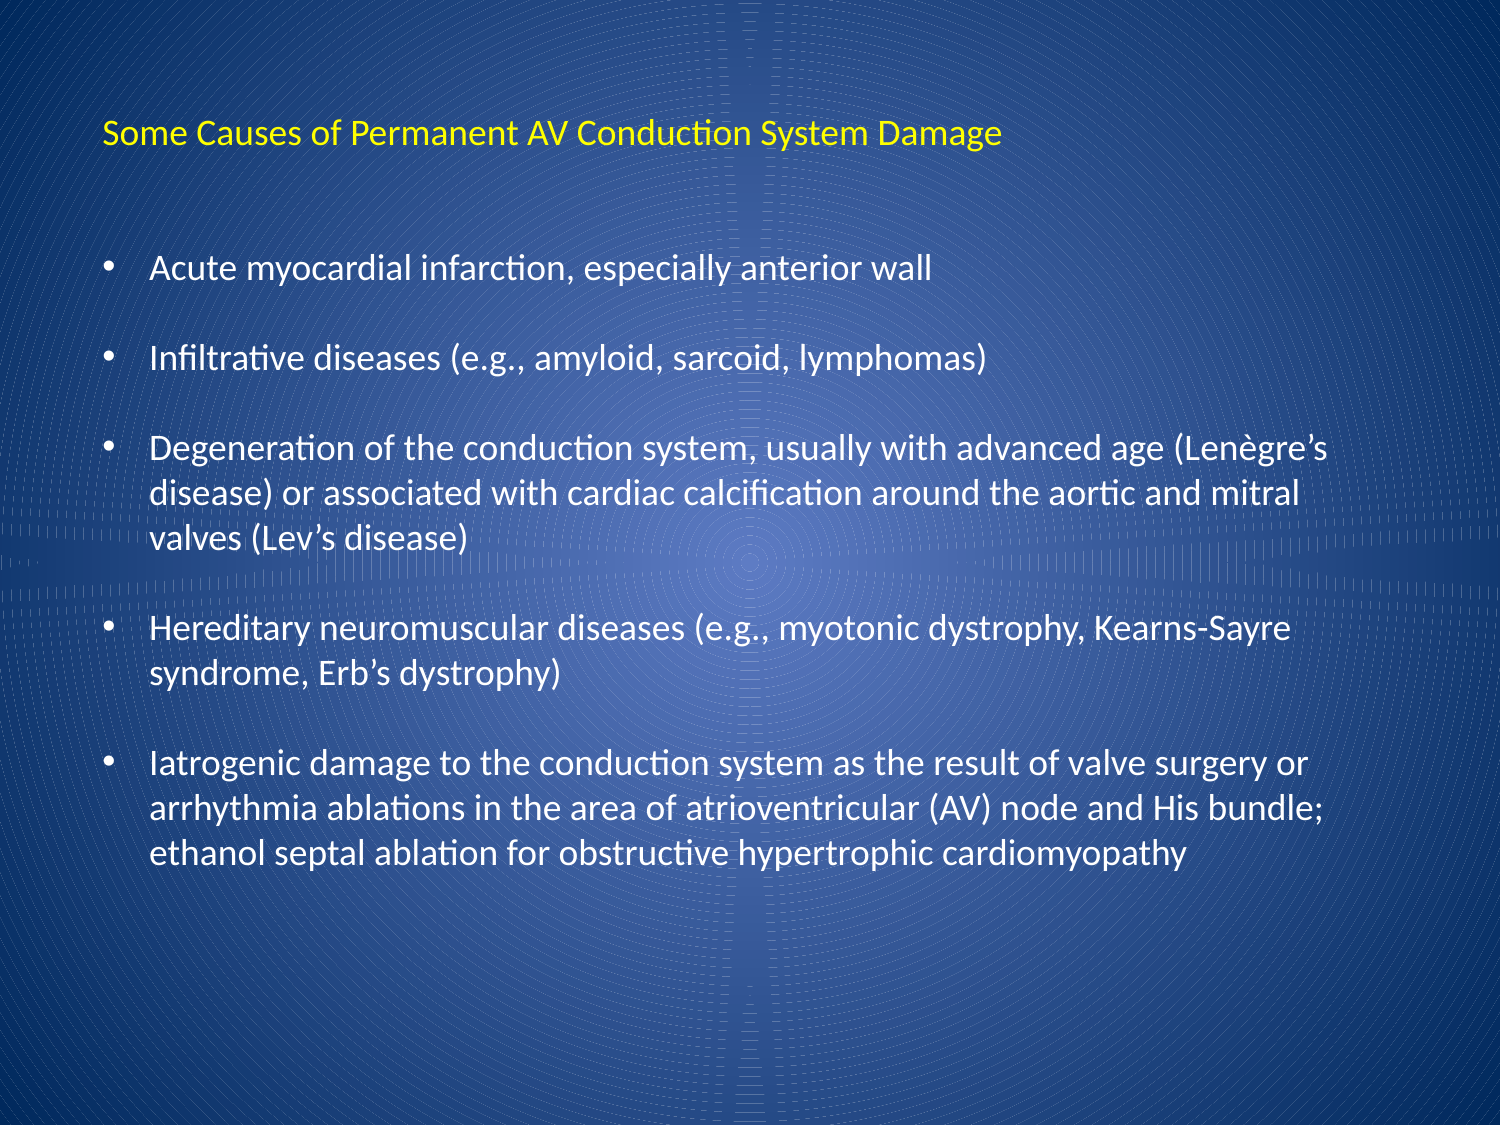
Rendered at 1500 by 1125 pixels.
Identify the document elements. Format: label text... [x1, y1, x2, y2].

text_box Some Causes of Permanent AV Conduction System Damage Acute myocardial infarction, especially anterior wall Infiltrative diseases (e.g., amyloid, sarcoid, lymphomas) Degeneration of the conduction system, usually with advanced age (Lenègre’s disease) or associated with cardiac calcification around the aortic and mitral valves (Lev’s disease) Hereditary neuromuscular diseases (e.g., myotonic dystrophy, Kearns-Sayre syndrome, Erb’s dystrophy) Iatrogenic damage to the conduction system as the result of valve surgery or arrhythmia ablations in the area of atrioventricular (AV) node and His bundle; ethanol septal ablation for obstructive hypertrophic cardiomyopathy [87, 100, 1375, 881]
